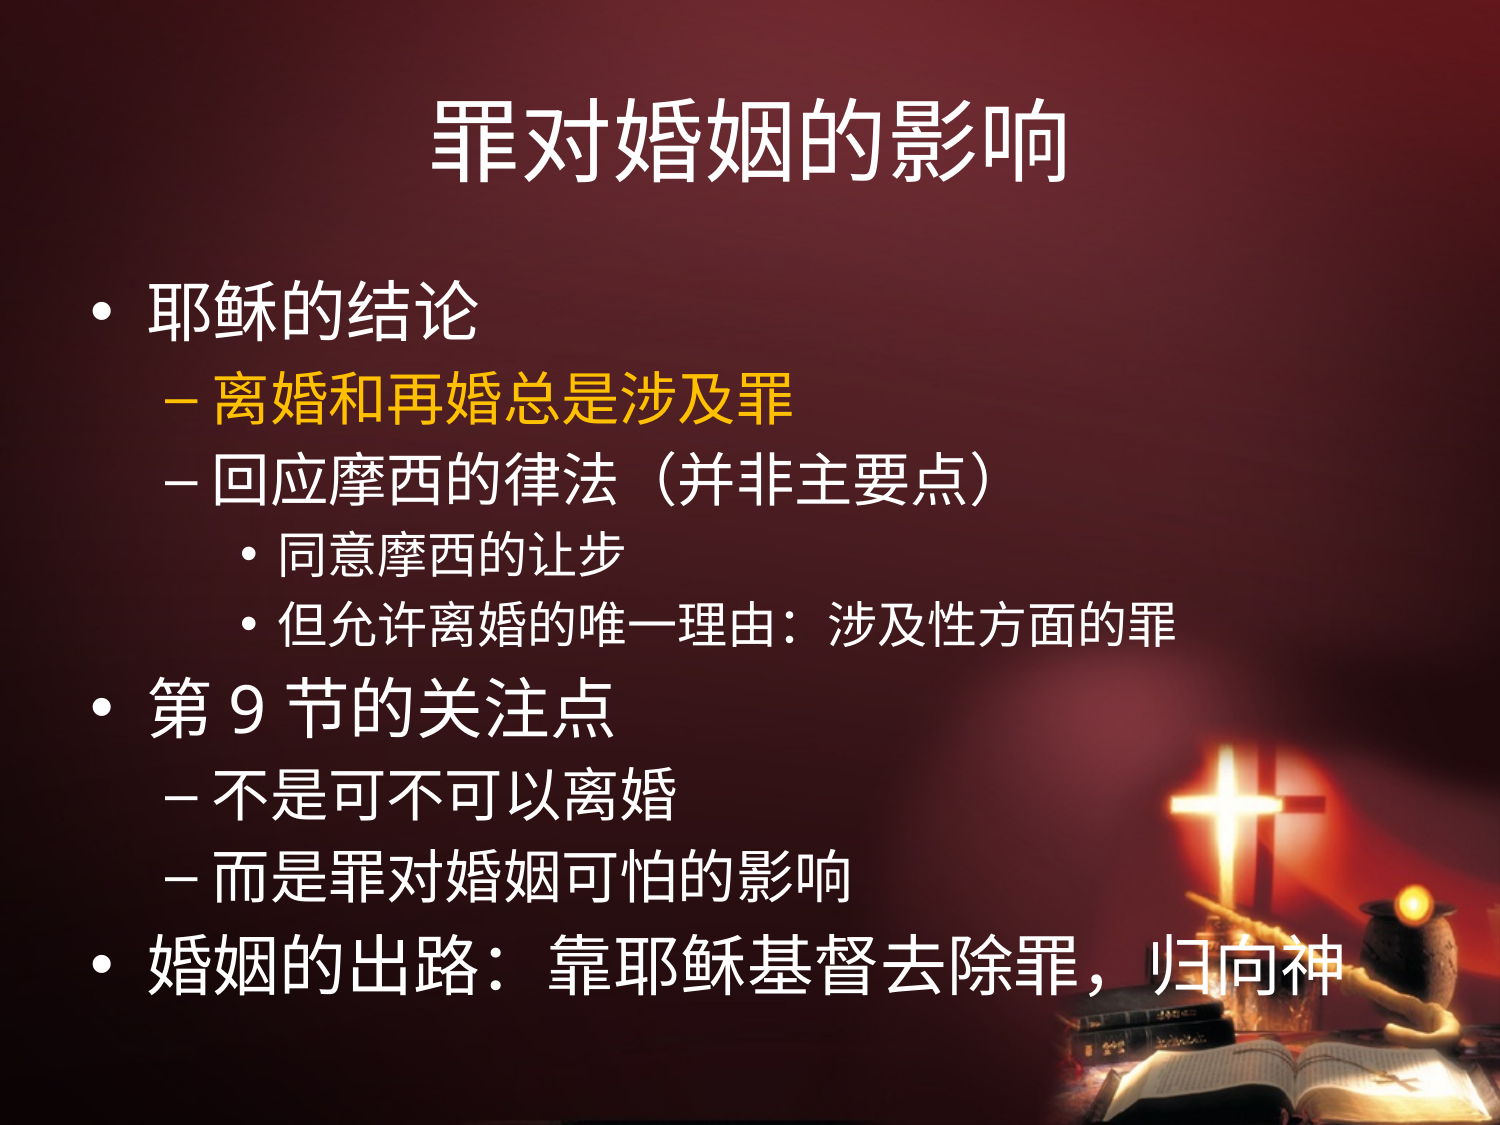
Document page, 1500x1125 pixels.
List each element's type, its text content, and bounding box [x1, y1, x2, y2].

list 耶稣的结论 离婚和再婚总是涉及罪 回应摩西的律法（并非主要点） 同意摩西的让步 但允许离婚的唯一理由：涉及性方面的罪 第9节的关注点 不是可不可以离婚 而是罪对婚姻可怕的影响 婚姻的出路：靠耶稣基督去除罪，归向神 [75, 262, 1425, 1005]
picture [0, 0, 1500, 1125]
title 罪对婚姻的影响 [75, 45, 1425, 233]
